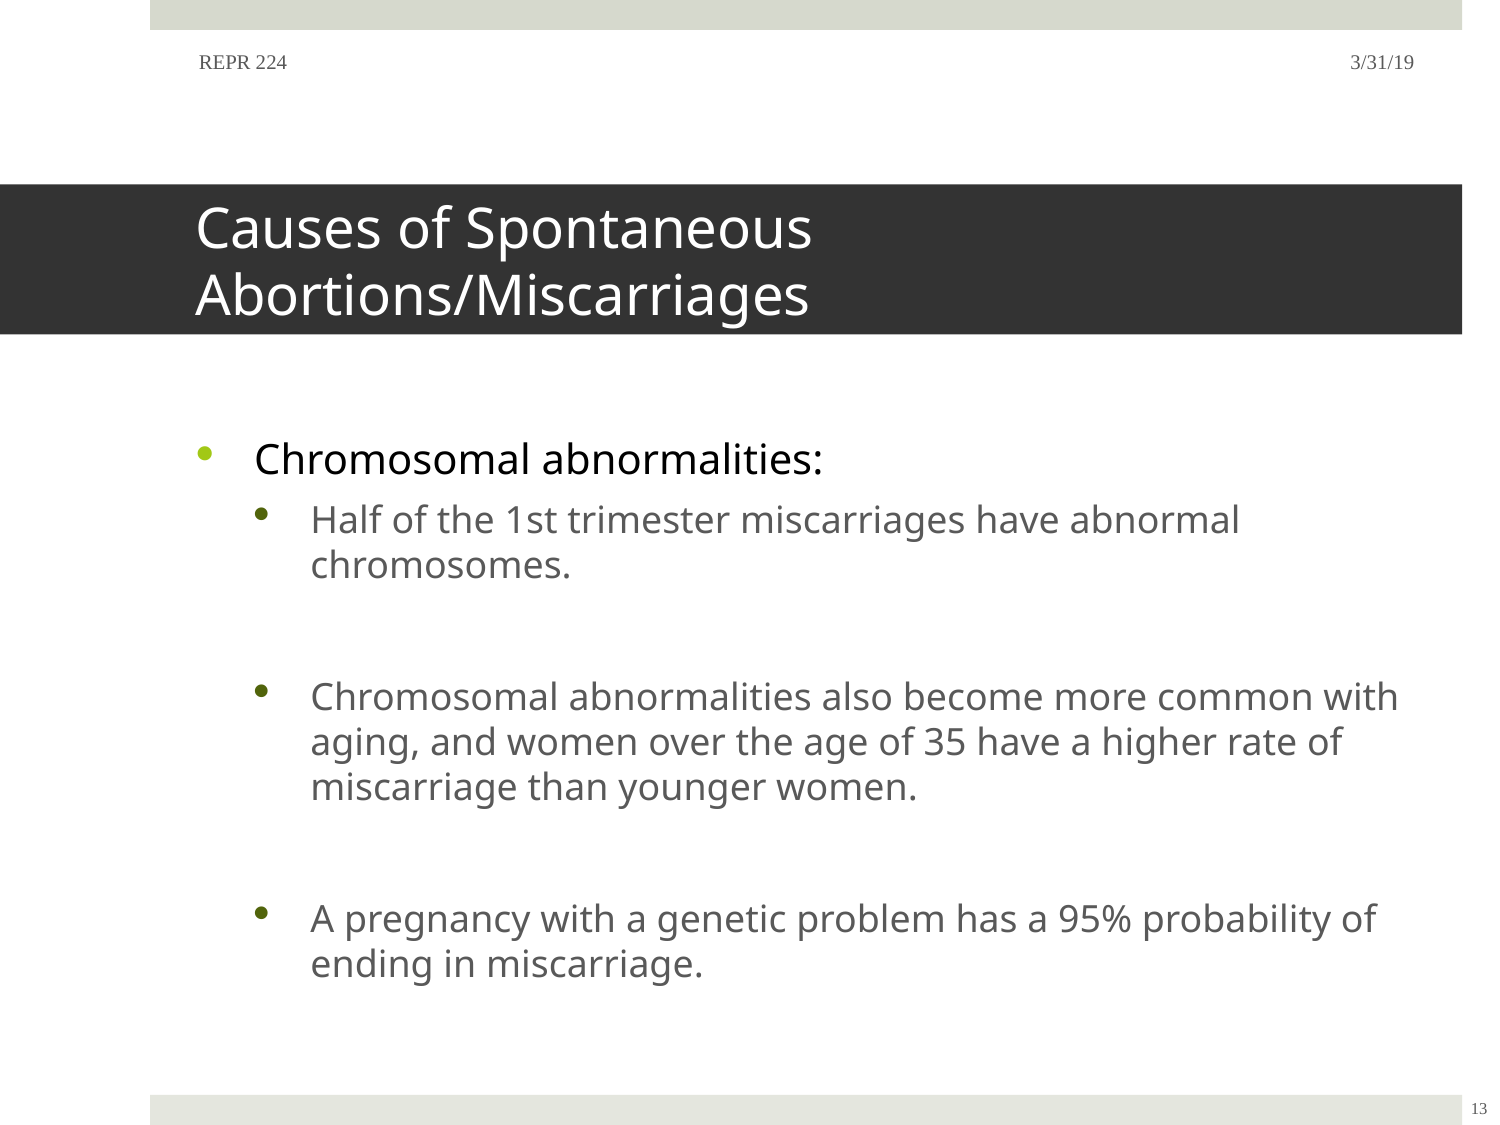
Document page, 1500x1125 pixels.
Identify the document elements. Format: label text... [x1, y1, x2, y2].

slide_number 13 [1441, 1077, 1500, 1125]
footer REPR 224 [183, 30, 659, 91]
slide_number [1079, 30, 1430, 91]
list Chromosomal abnormalities: Half of the 1st trimester miscarriages have abnormal chromosomes. Chromosomal abnormalities also become more common with aging, and women over the age of 35 have a higher rate of miscarriage than younger women. A pregnancy with a genetic problem has a 95% probability of ending in miscarriage. [182, 425, 1432, 1028]
title Causes of Spontaneous Abortions/Miscarriages [0, 184, 1463, 335]
